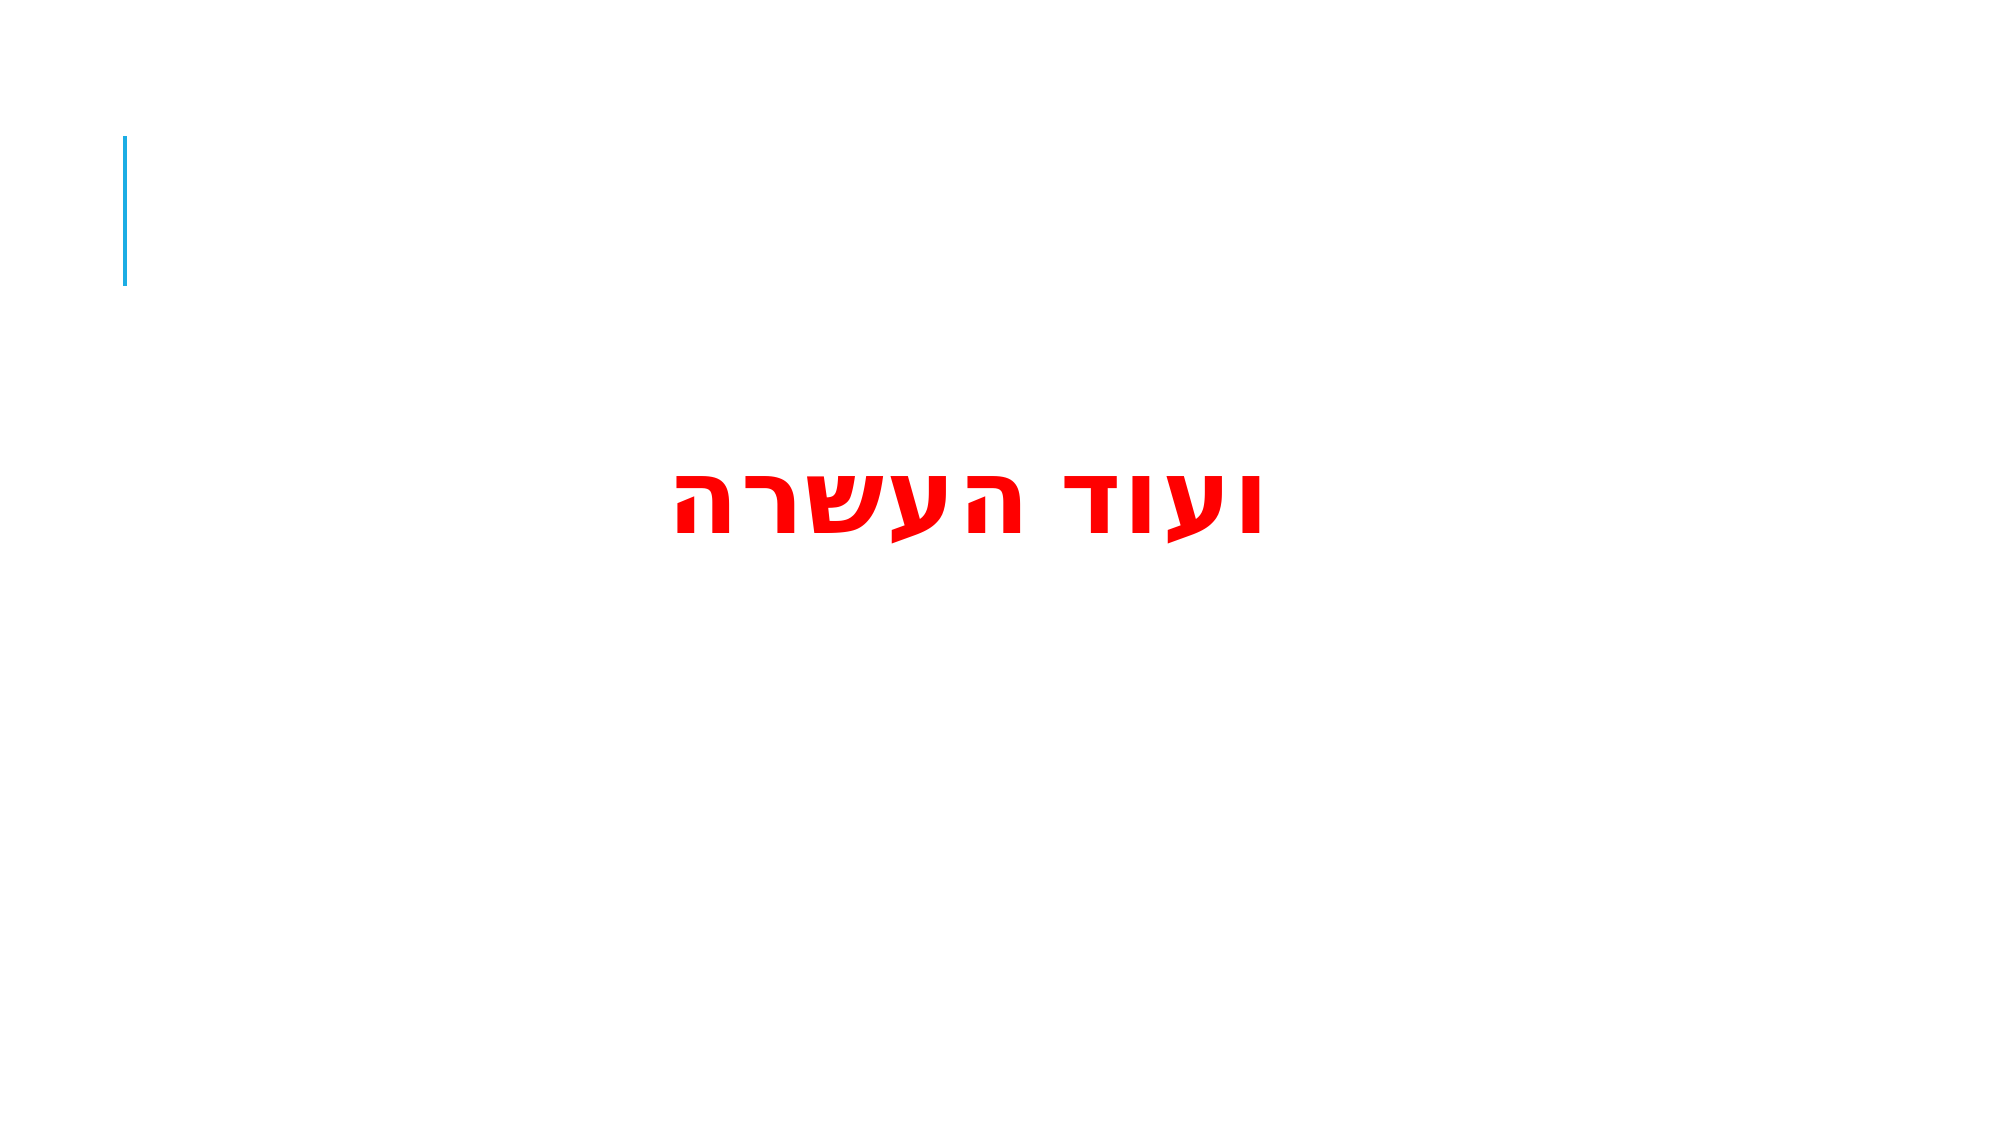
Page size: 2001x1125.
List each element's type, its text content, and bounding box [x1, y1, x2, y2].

title ועוד העשרה [171, 380, 1766, 627]
